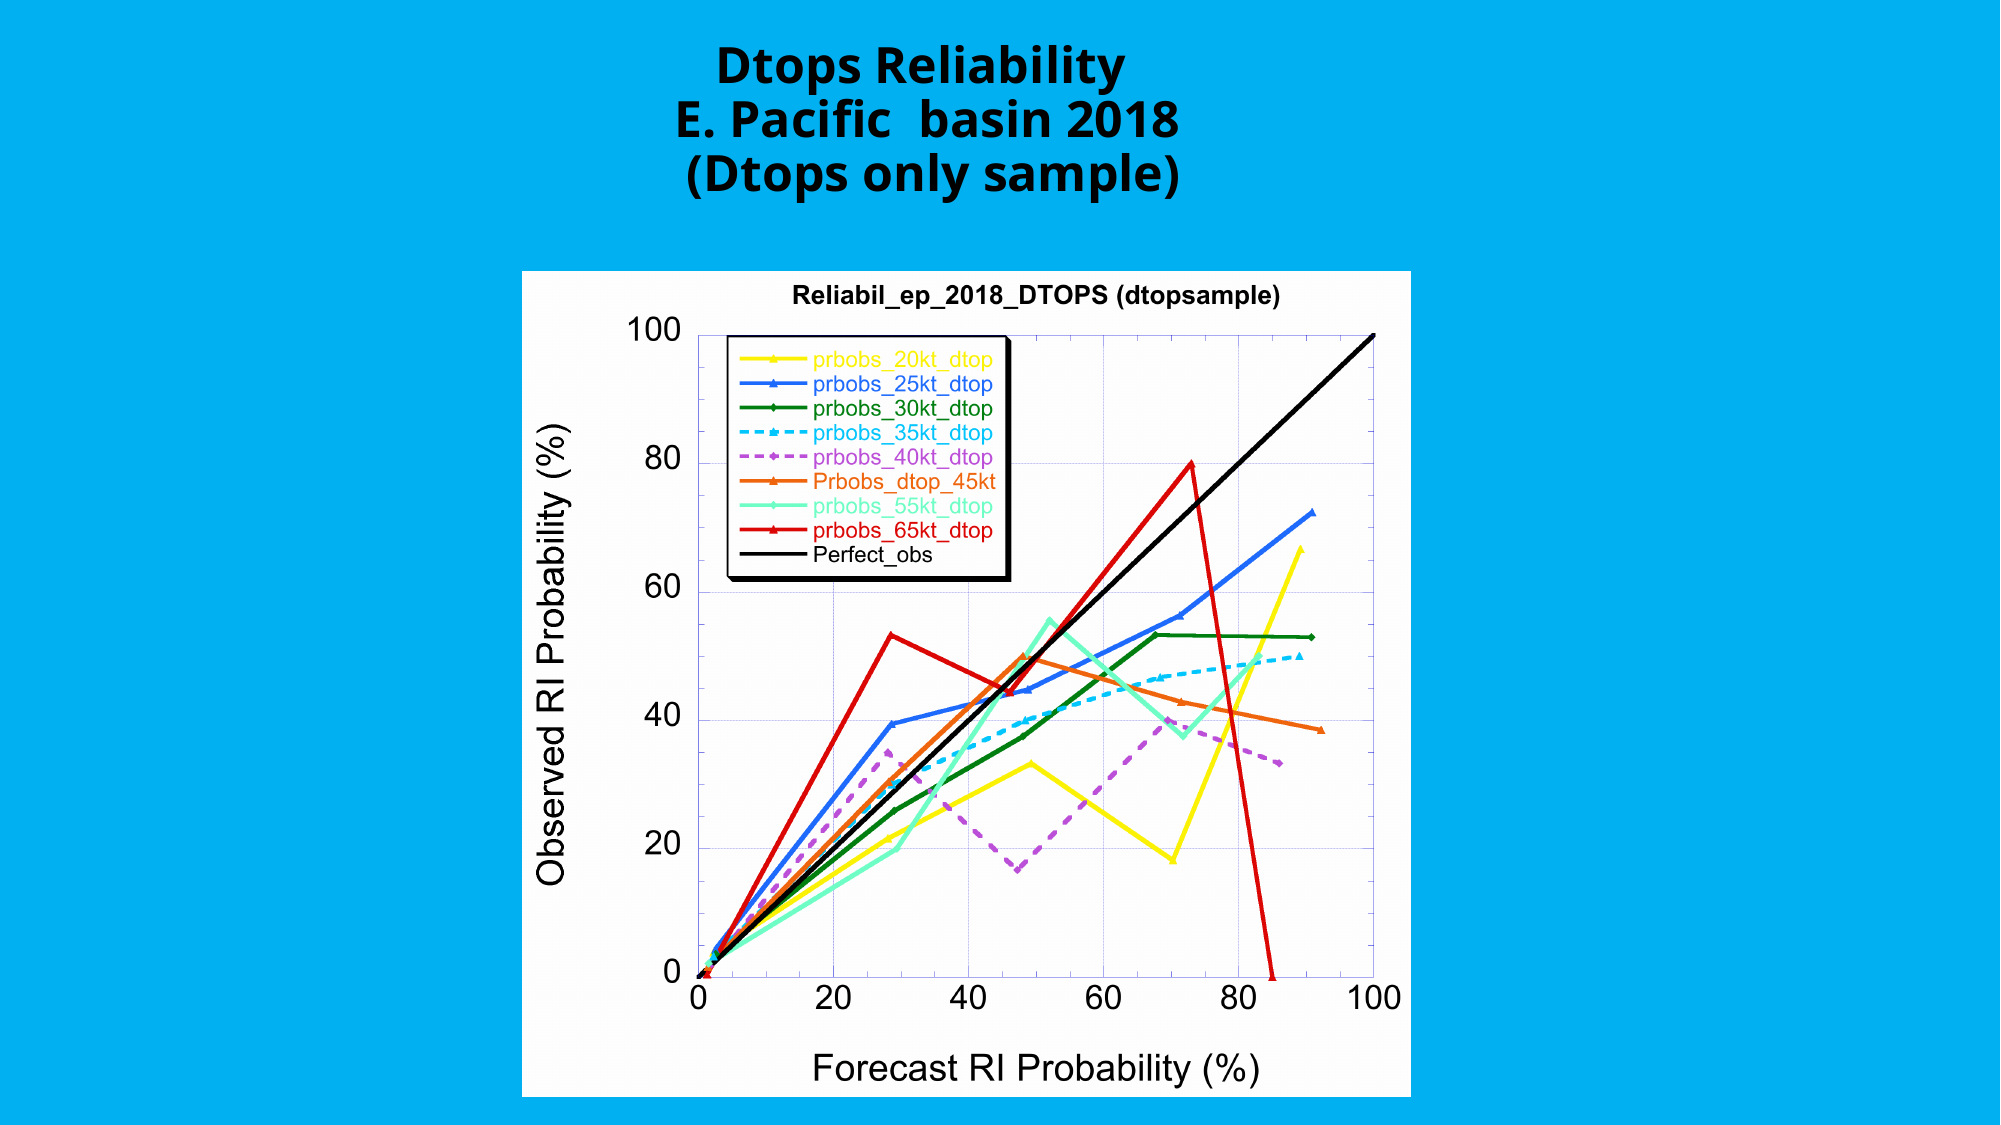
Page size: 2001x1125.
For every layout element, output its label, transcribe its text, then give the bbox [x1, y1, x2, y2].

title Dtops Reliability E. Pacific basin 2018 (Dtops only sample) [150, 40, 1705, 262]
picture [523, 272, 1410, 1096]
